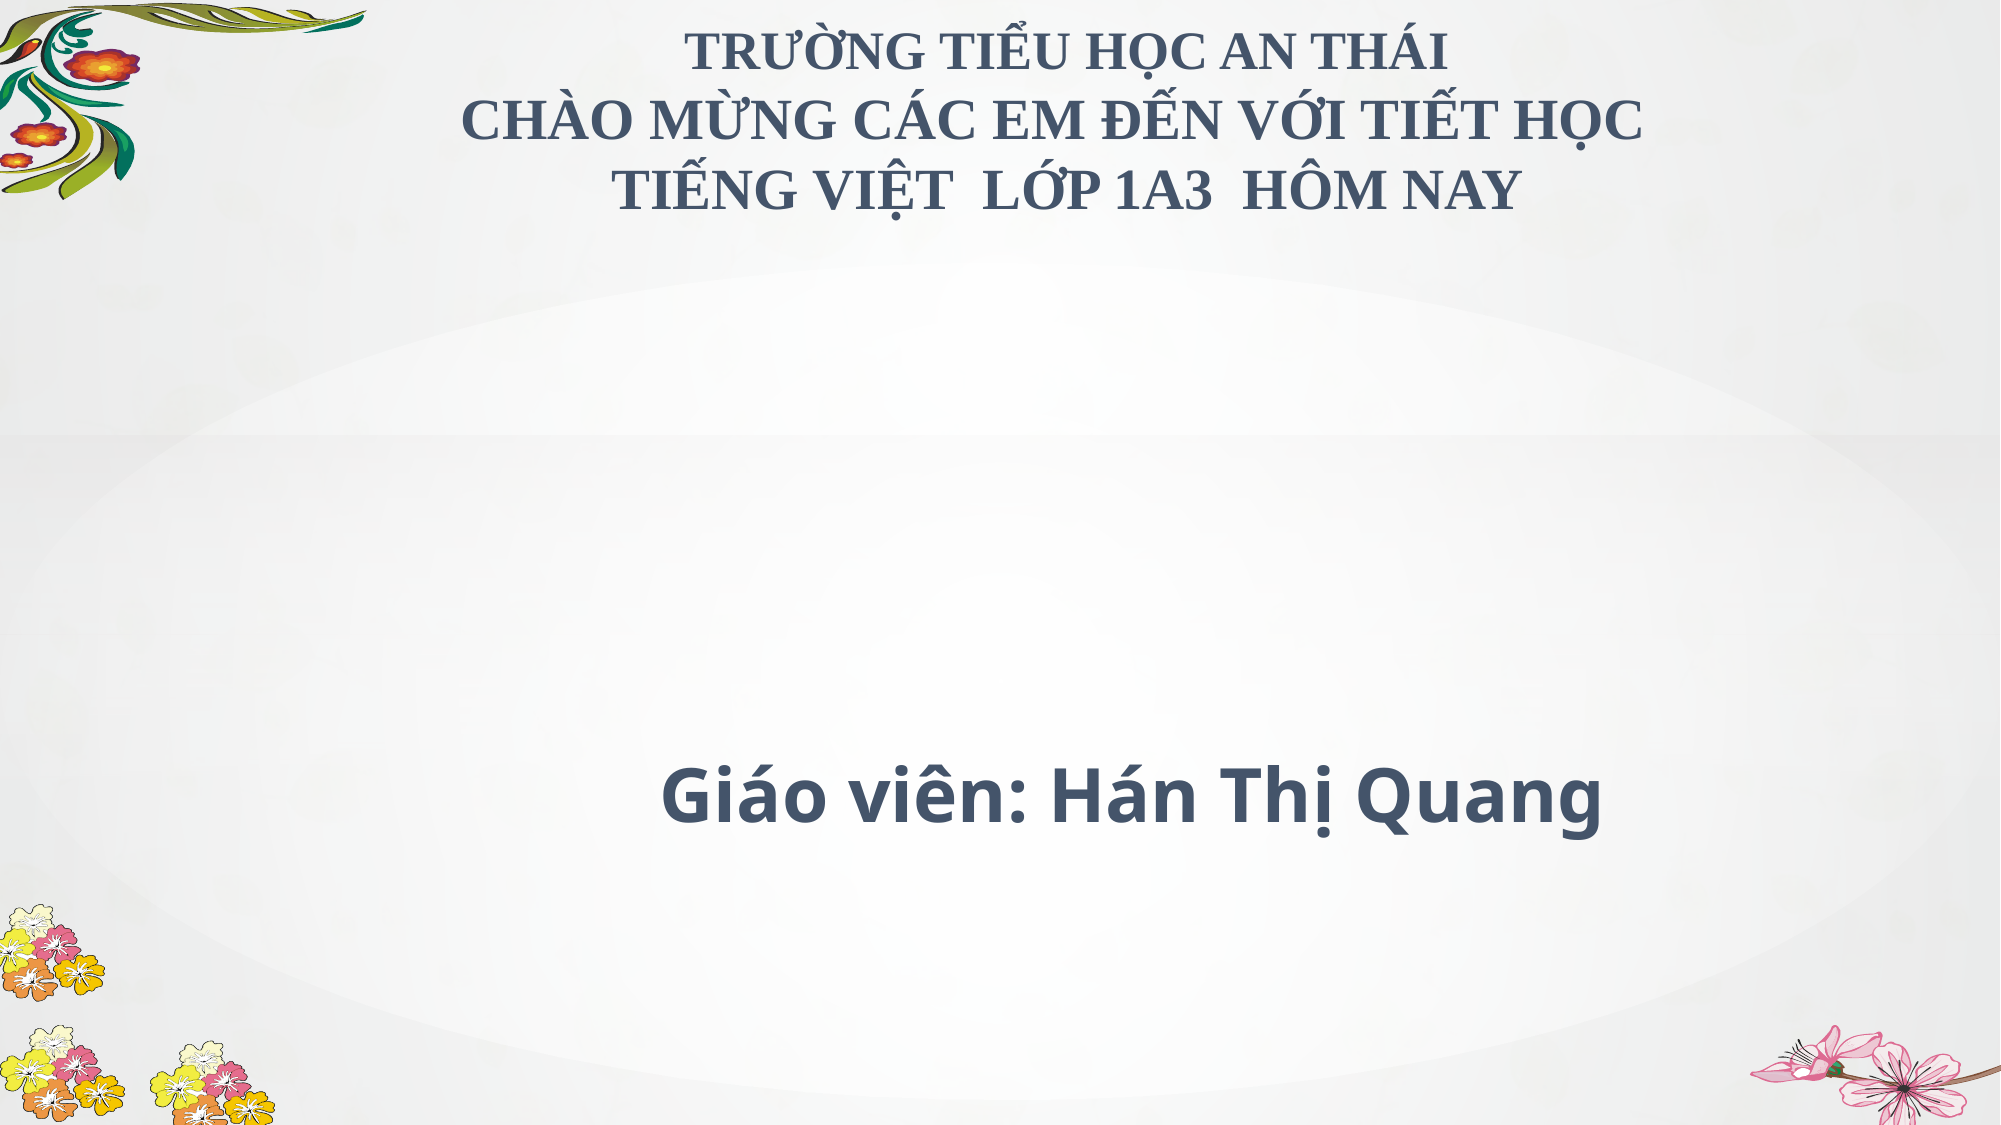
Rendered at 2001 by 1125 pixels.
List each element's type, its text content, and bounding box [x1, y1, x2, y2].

picture [0, 2, 367, 200]
picture [0, 904, 105, 1002]
picture [149, 1040, 275, 1125]
picture [0, 1024, 125, 1122]
picture [1749, 0, 2001, 1125]
text_box TRƯỜNG TIỂU HỌC AN THÁI CHÀO MỪNG CÁC EM ĐẾN VỚI TIẾT HỌC TIẾNG VIỆT LỚP 1A3 HÔM NAY [173, 8, 1962, 299]
text_box Giáo viên: Hán Thị Quang [239, 739, 2000, 845]
